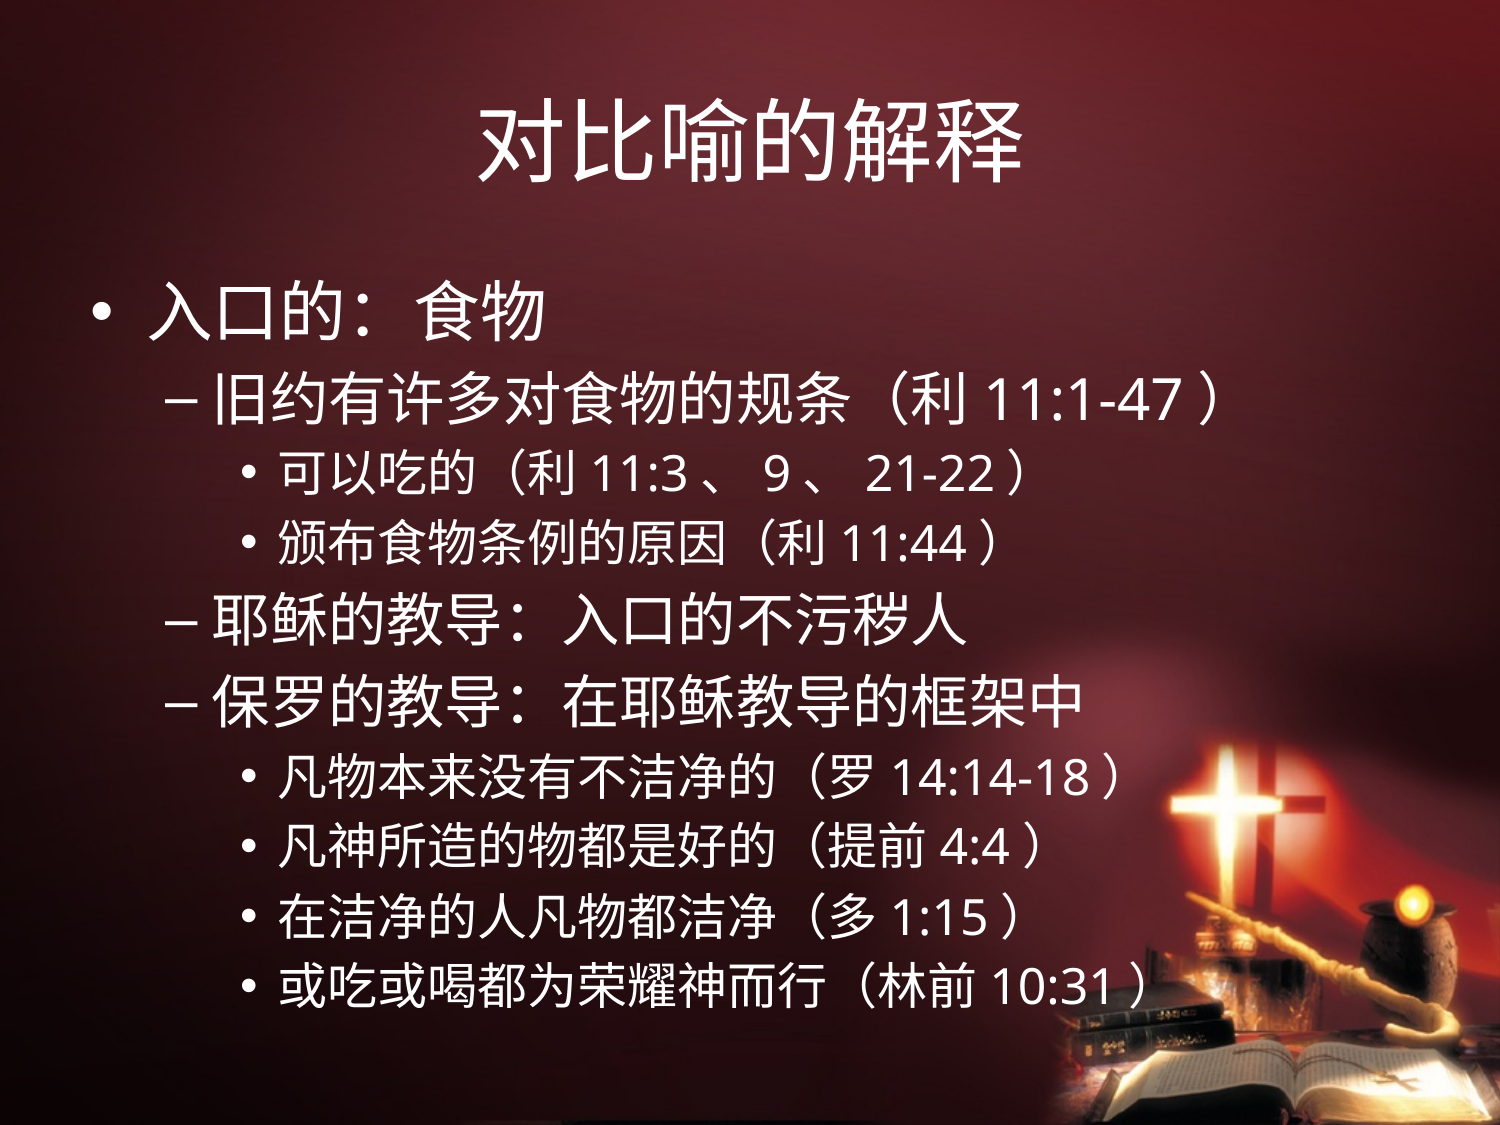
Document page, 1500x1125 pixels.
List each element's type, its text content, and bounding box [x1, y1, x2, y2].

title 对比喻的解释 [75, 45, 1425, 233]
list 入口的：食物 旧约有许多对食物的规条（利11:1-47） 可以吃的（利11:3、9、21-22） 颁布食物条例的原因（利11:44） 耶稣的教导：入口的不污秽人 保罗的教导：在耶稣教导的框架中 凡物本来没有不洁净的（罗14:14-18） 凡神所造的物都是好的（提前4:4） 在洁净的人凡物都洁净（多1:15） 或吃或喝都为荣耀神而行（林前10:31） [75, 262, 1425, 1005]
picture [0, 0, 1500, 1125]
